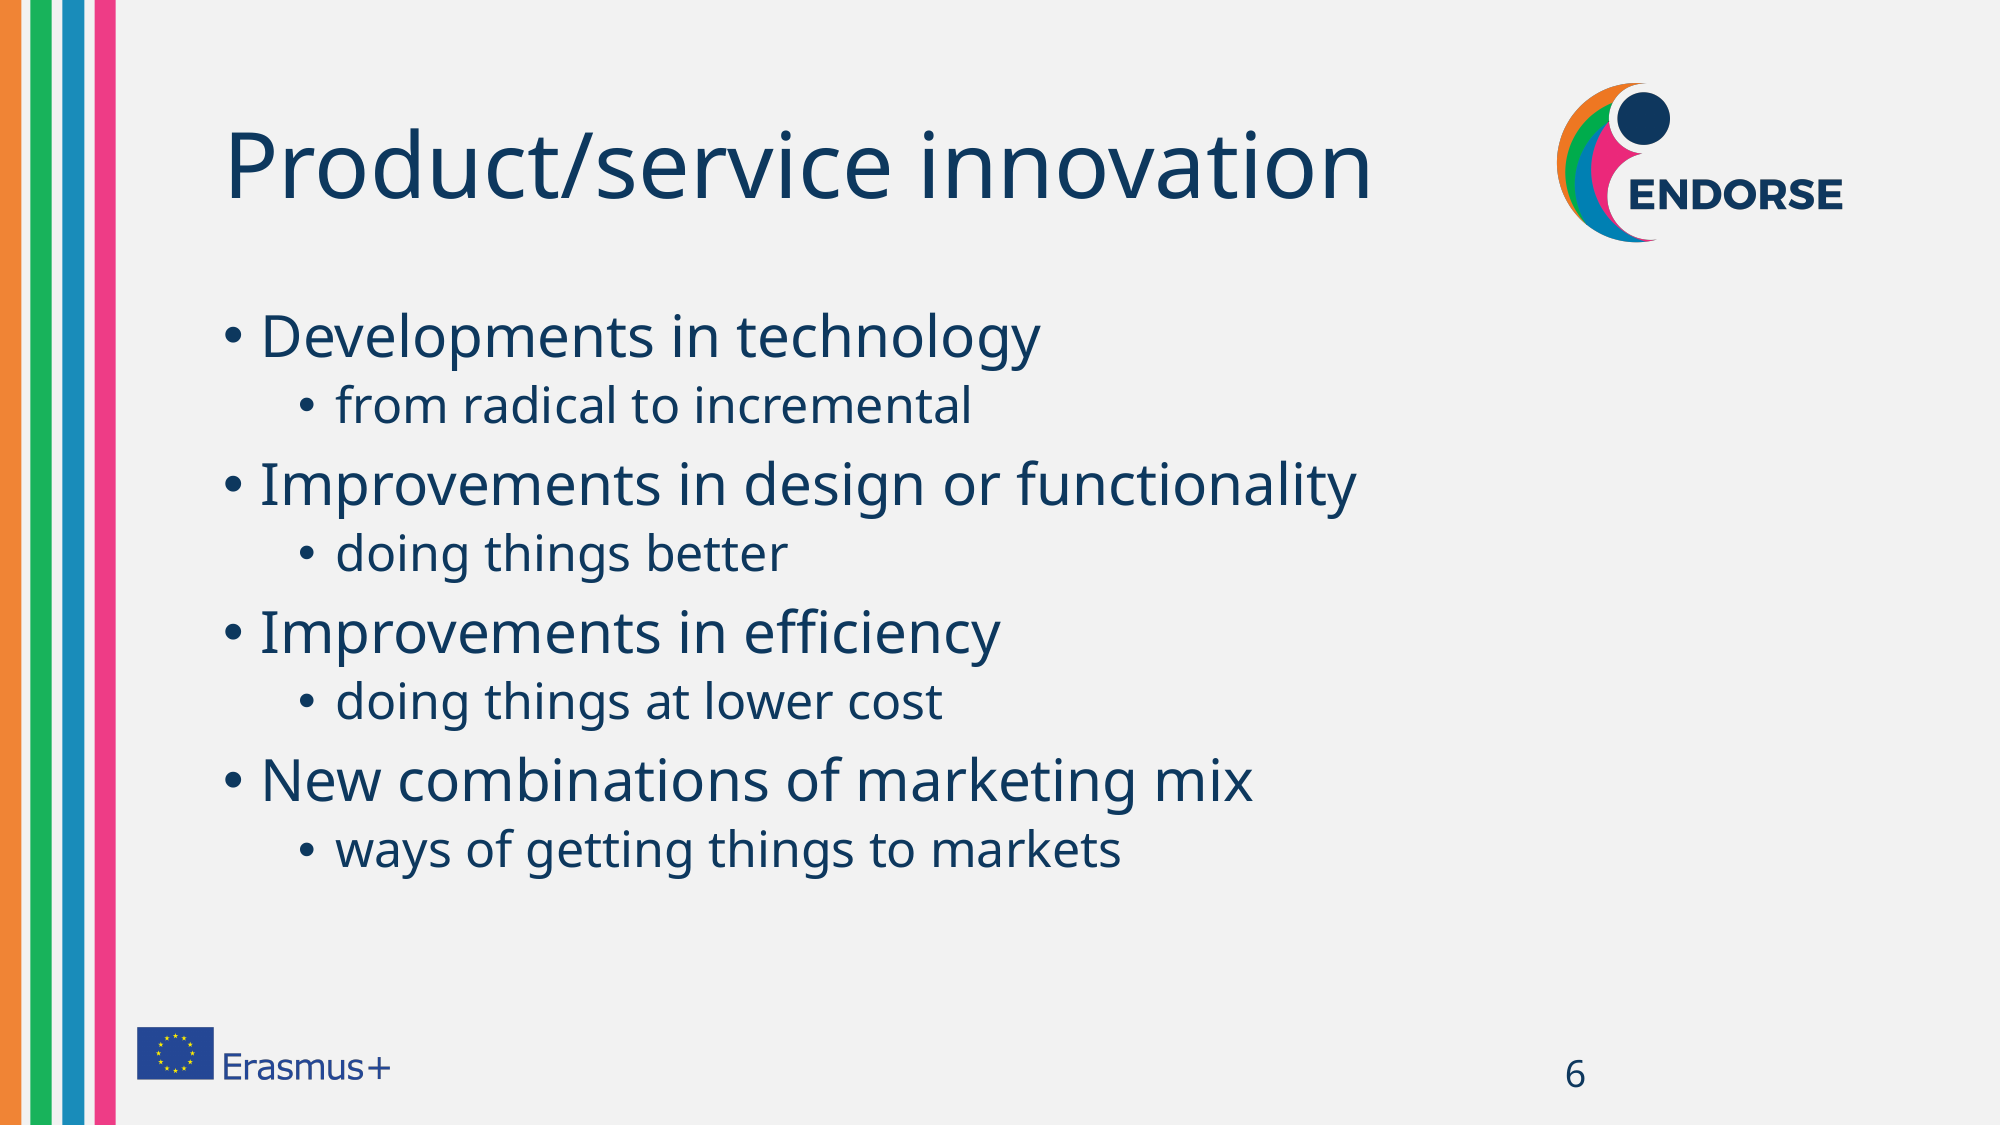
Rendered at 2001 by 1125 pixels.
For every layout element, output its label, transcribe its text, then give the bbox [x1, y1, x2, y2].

picture [137, 1027, 390, 1080]
list Developments in technology from radical to incremental Improvements in design or functionality doing things better Improvements in efficiency doing things at lower cost New combinations of marketing mix ways of getting things to markets [208, 299, 1863, 1014]
title Product/service innovation [208, 59, 1522, 278]
picture [1532, 59, 1863, 266]
slide_number 6 [1550, 1042, 2000, 1103]
